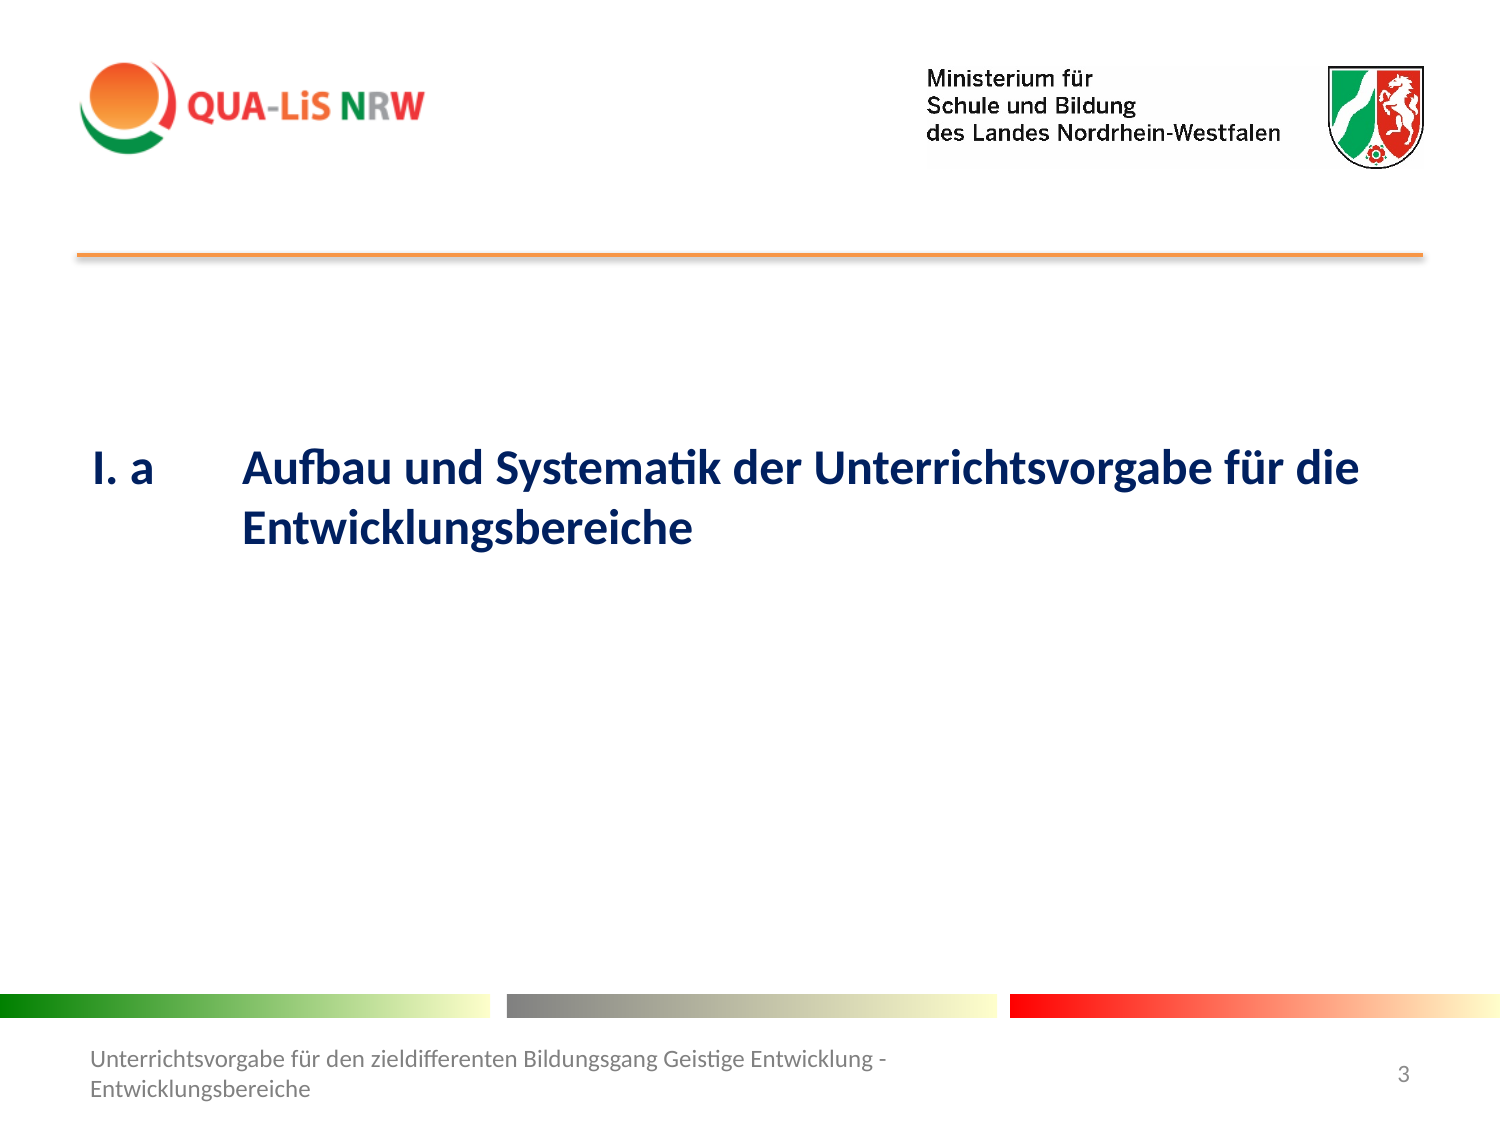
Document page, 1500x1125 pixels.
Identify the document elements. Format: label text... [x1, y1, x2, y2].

picture [927, 66, 1424, 169]
list I. a Aufbau und Systematik der Unterrichtsvorgabe für die Entwicklungsbereiche [77, 278, 1427, 969]
picture [77, 55, 431, 158]
slide_number 3 [1328, 1042, 1425, 1103]
slide_number Unterrichtsvorgabe für den zieldifferenten Bildungsgang Geistige Entwicklung - Entwicklungsbereiche [75, 1042, 939, 1103]
